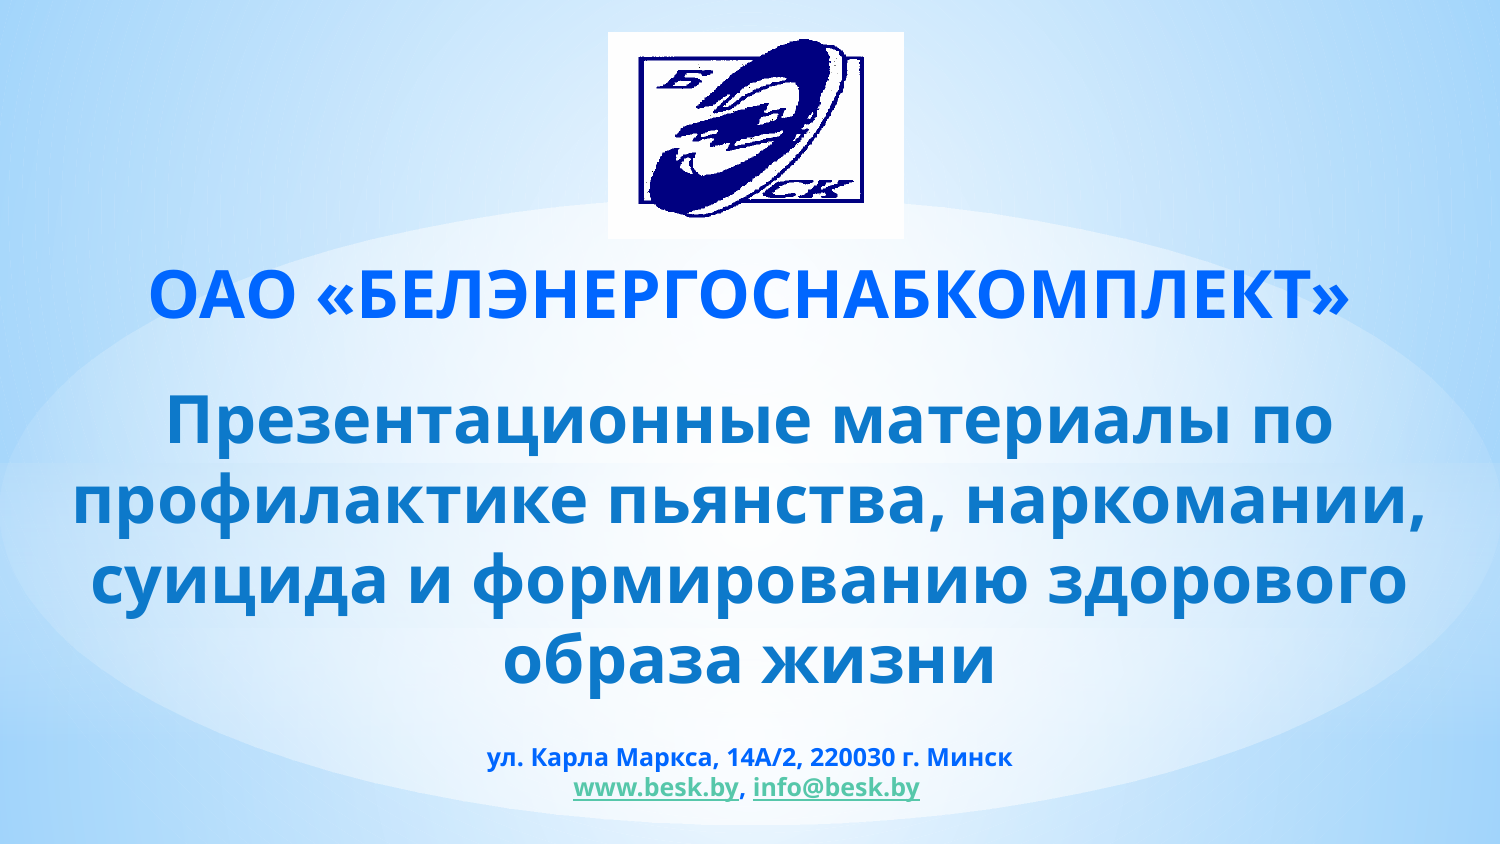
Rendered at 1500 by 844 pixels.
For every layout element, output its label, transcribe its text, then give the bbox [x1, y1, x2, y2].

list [608, 31, 904, 240]
title ОАО «БЕЛЭНЕРГОСНАБКОМПЛЕКТ» Презентационные материалы по профилактике пьянства, наркомании, суицида и формированию здорового образа жизни ул. Карла Маркса, 14А/2, 220030 г. Минск www.besk.by, info@besk.by [5, 244, 1495, 844]
